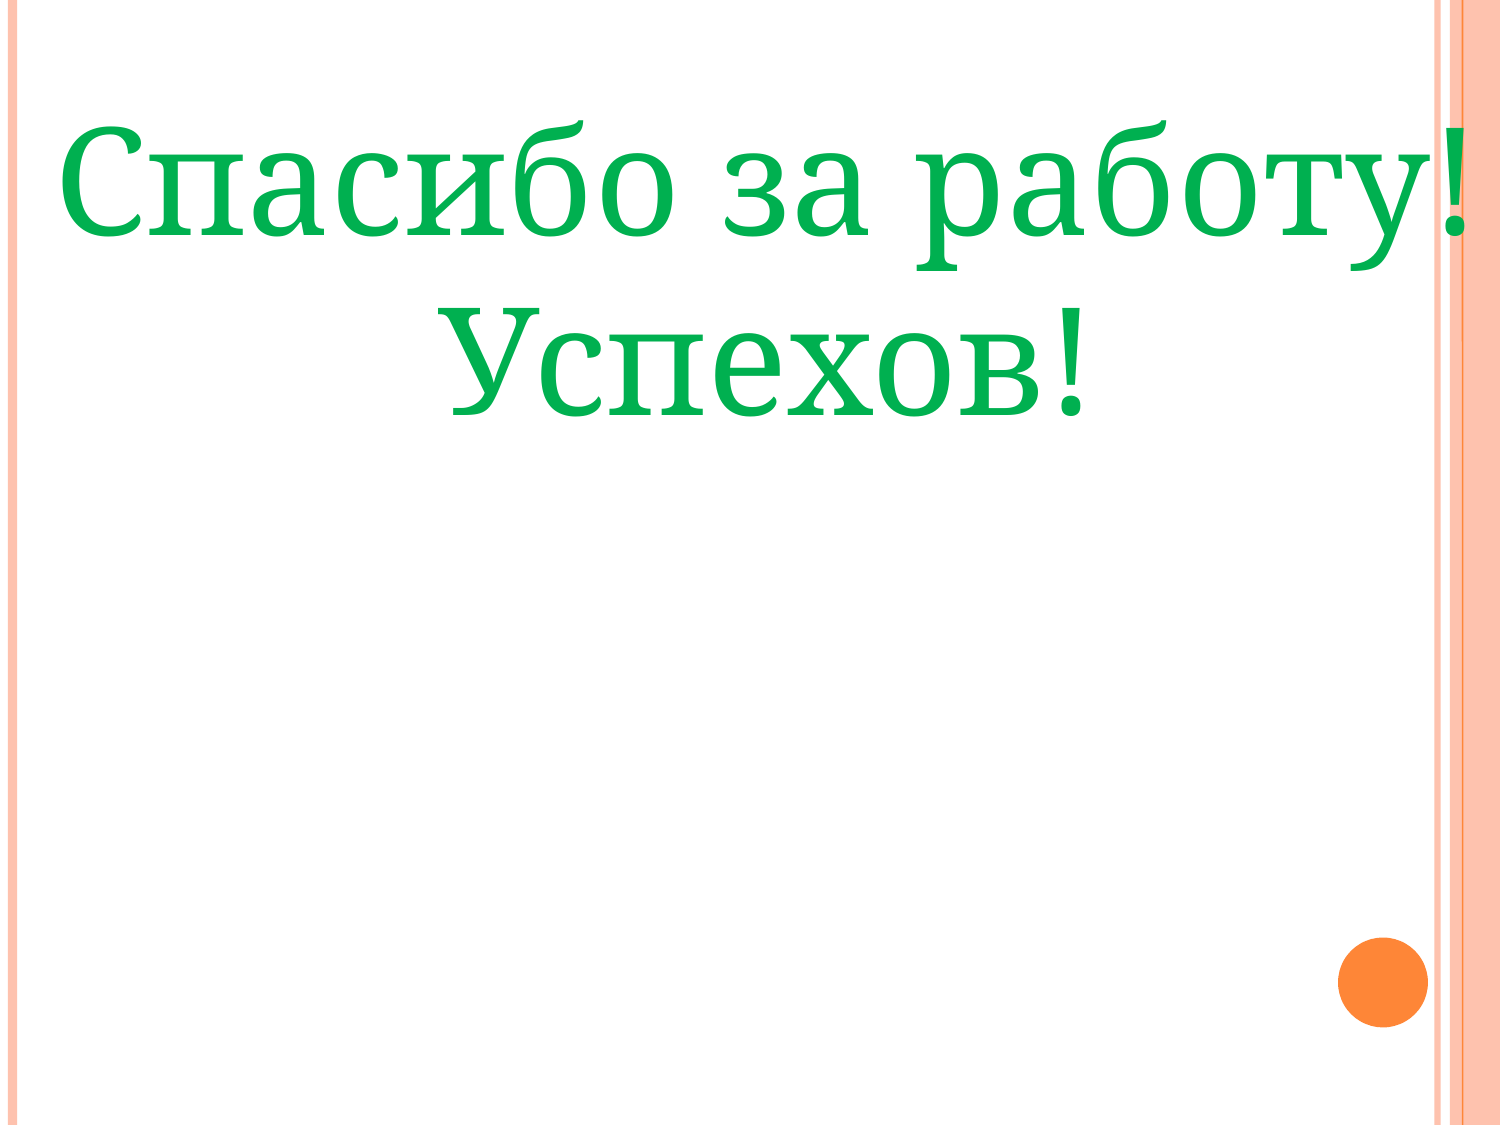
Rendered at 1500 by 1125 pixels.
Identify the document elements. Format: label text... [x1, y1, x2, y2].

text_box Спасибо за работу! Успехов! [35, 78, 1500, 1000]
